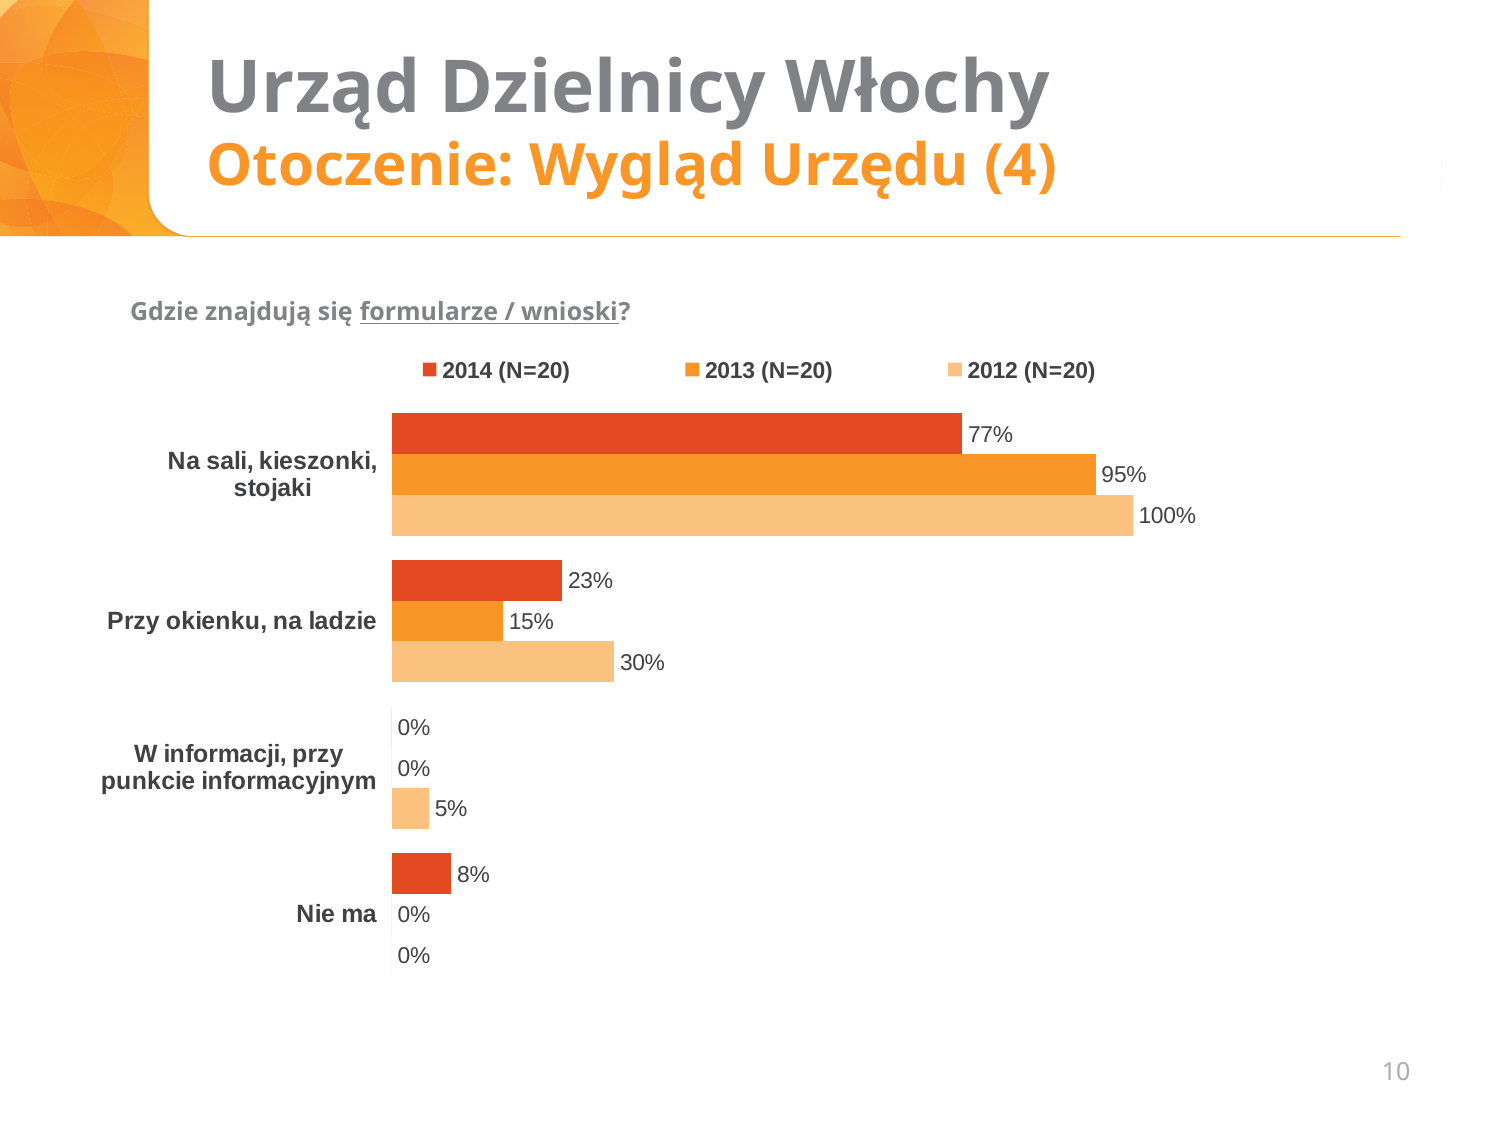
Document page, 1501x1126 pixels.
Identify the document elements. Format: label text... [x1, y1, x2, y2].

title Urząd Dzielnicy Włochy Otoczenie: Wygląd Urzędu (4) [147, 0, 1442, 237]
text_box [125, 337, 1375, 512]
picture [0, 0, 147, 237]
text_box Gdzie znajdują się formularze / wnioski? [100, 288, 678, 339]
chart [100, 396, 1341, 989]
slide_number 10 [1075, 1042, 1426, 1103]
